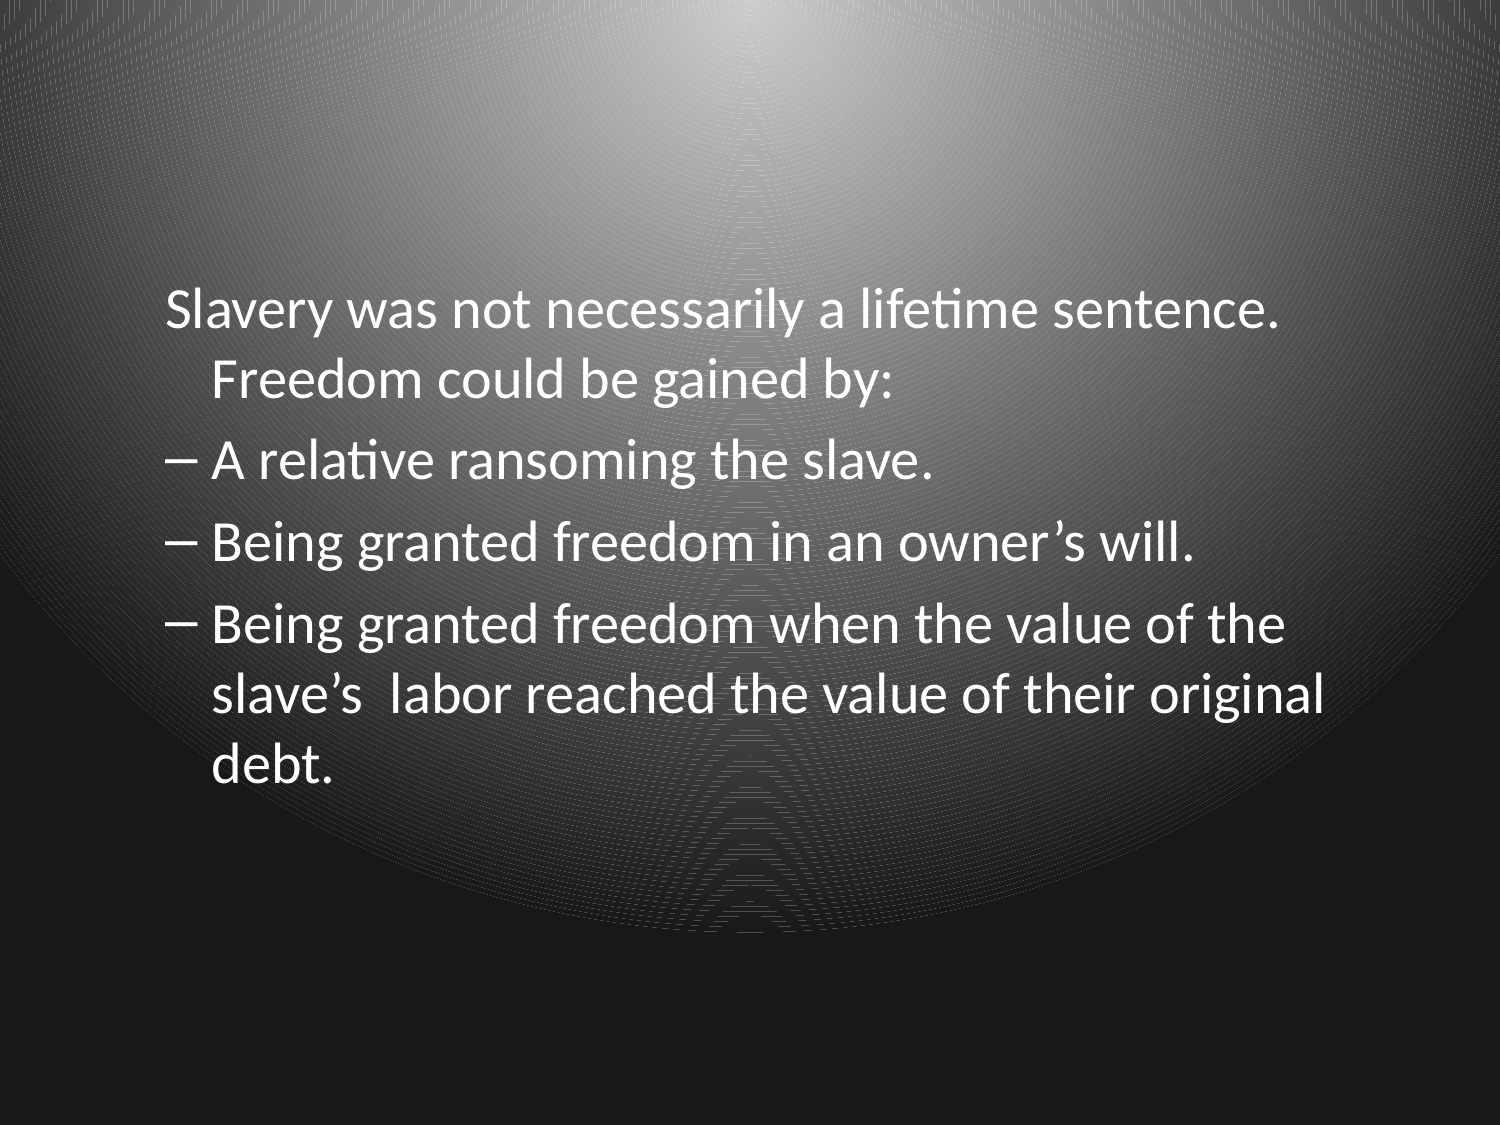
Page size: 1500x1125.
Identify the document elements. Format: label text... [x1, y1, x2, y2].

list Slavery was not necessarily a lifetime sentence. Freedom could be gained by: A relative ransoming the slave. Being granted freedom in an owner’s will. Being granted freedom when the value of the slave’s labor reached the value of their original debt. [74, 262, 1426, 1006]
